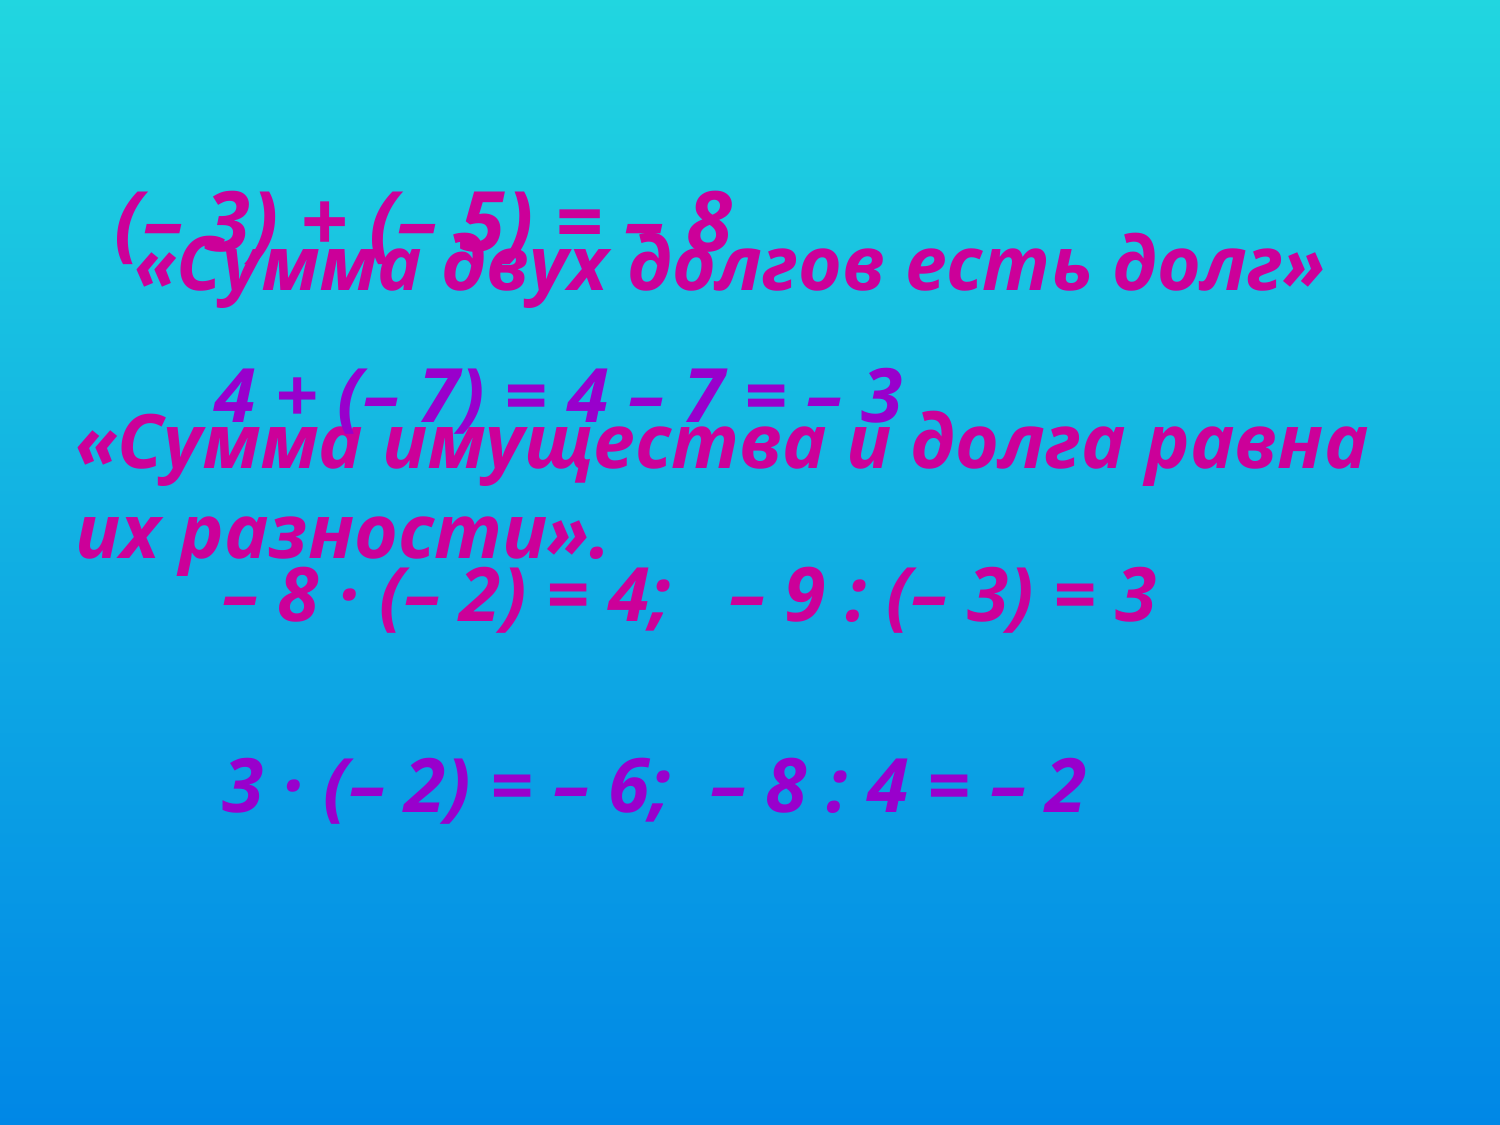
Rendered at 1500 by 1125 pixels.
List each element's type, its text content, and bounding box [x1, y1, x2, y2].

text_box 3 · (– 2) = – 6; – 8 : 4 = – 2 [207, 729, 1104, 835]
text_box «Сумма двух долгов есть долг» [119, 208, 1381, 313]
text_box – 8 · (– 2) = 4; – 9 : (– 3) = 3 [207, 539, 1193, 644]
text_box (– 3) + (– 5) = – 8 [100, 161, 1046, 276]
text_box «Сумма имущества и долга равна их разности». [60, 385, 1405, 581]
text_box 4 + (– 7) = 4 – 7 = – 3 [200, 339, 978, 445]
